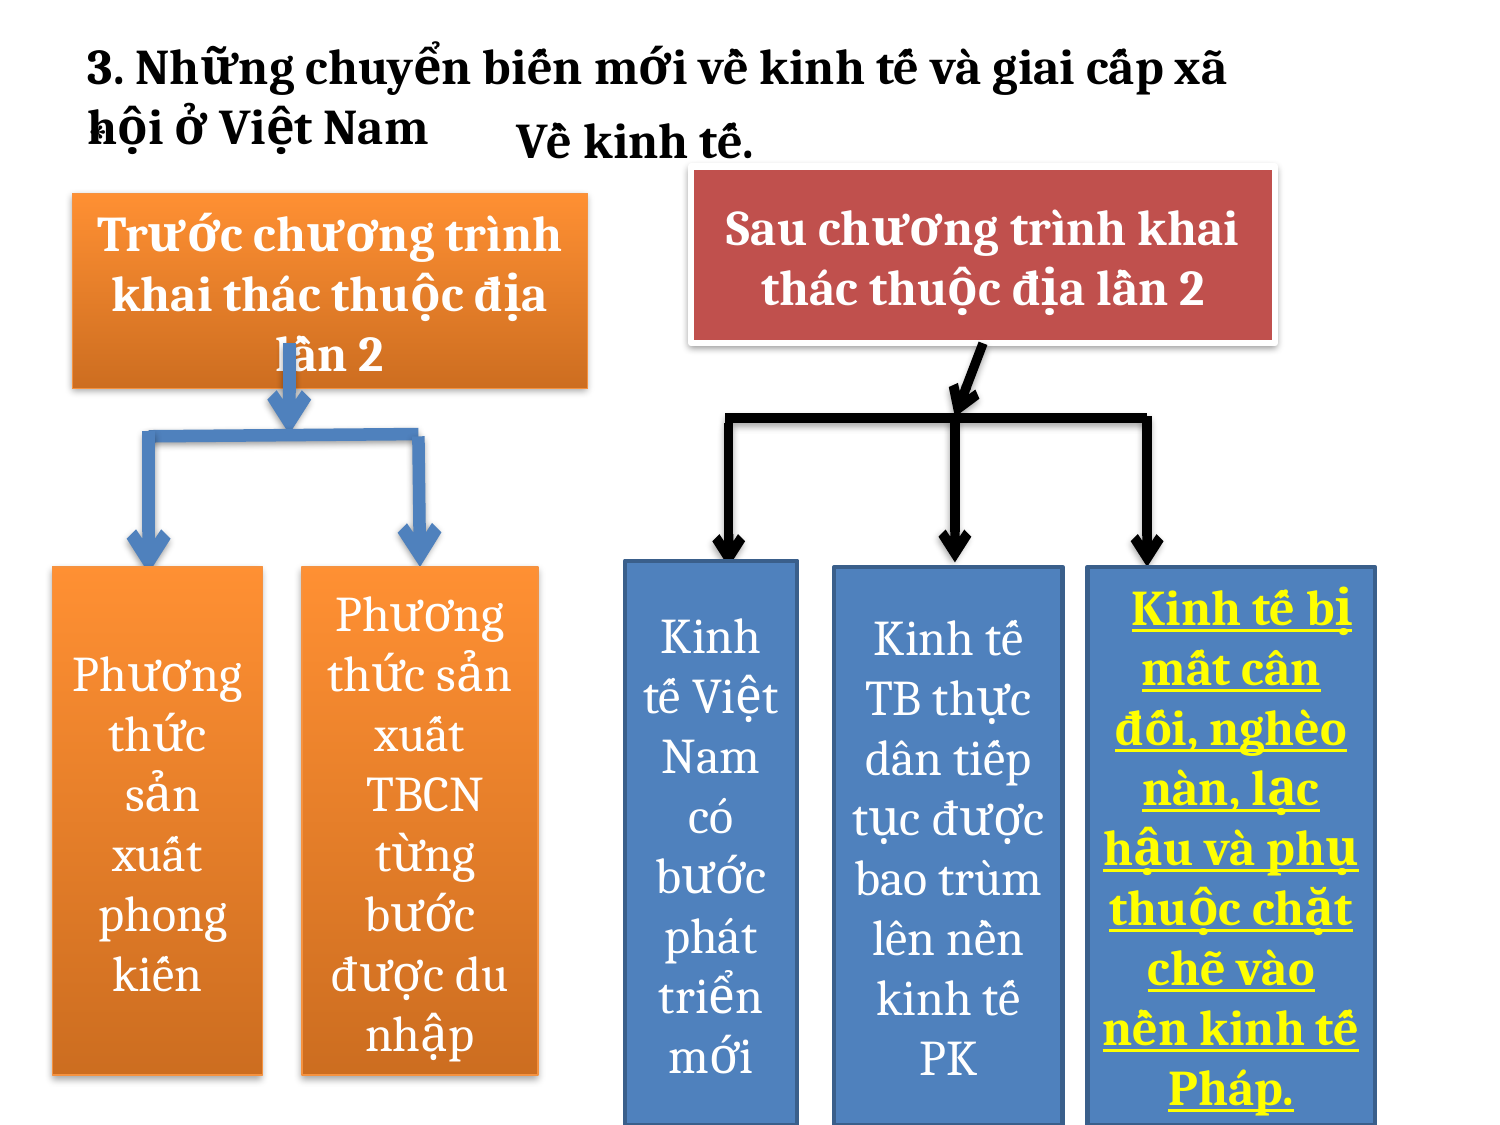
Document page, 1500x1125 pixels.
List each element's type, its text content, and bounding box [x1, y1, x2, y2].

text_box Phương thức sản xuất phong kiến [52, 566, 263, 1076]
text_box Kinh tế TB thực dân tiếp tục được bao trùm lên nền kinh tế PK [832, 565, 1065, 1125]
text_box Trước chương trình khai thác thuộc địa lần 2 [72, 193, 588, 389]
text_box * Về kinh tế. [72, 108, 1310, 167]
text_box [954, 343, 984, 417]
text_box Phương thức sản xuất TBCN từng bước được du nhập [301, 566, 539, 1076]
text_box Kinh tế bị mất cân đối, nghèo nàn, lạc hậu và phụ thuộc chặt chẽ vào nền kinh tế Pháp. [1085, 565, 1377, 1125]
text_box Kinh tế Việt Nam có bước phát triển mới [623, 559, 799, 1125]
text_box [151, 433, 419, 437]
text_box Sau chương trình khai thác thuộc địa lần 2 [688, 167, 1278, 346]
list 3. Những chuyển biến mới về kinh tế và giai cấp xã hội ở Việt Nam [72, 27, 1311, 86]
